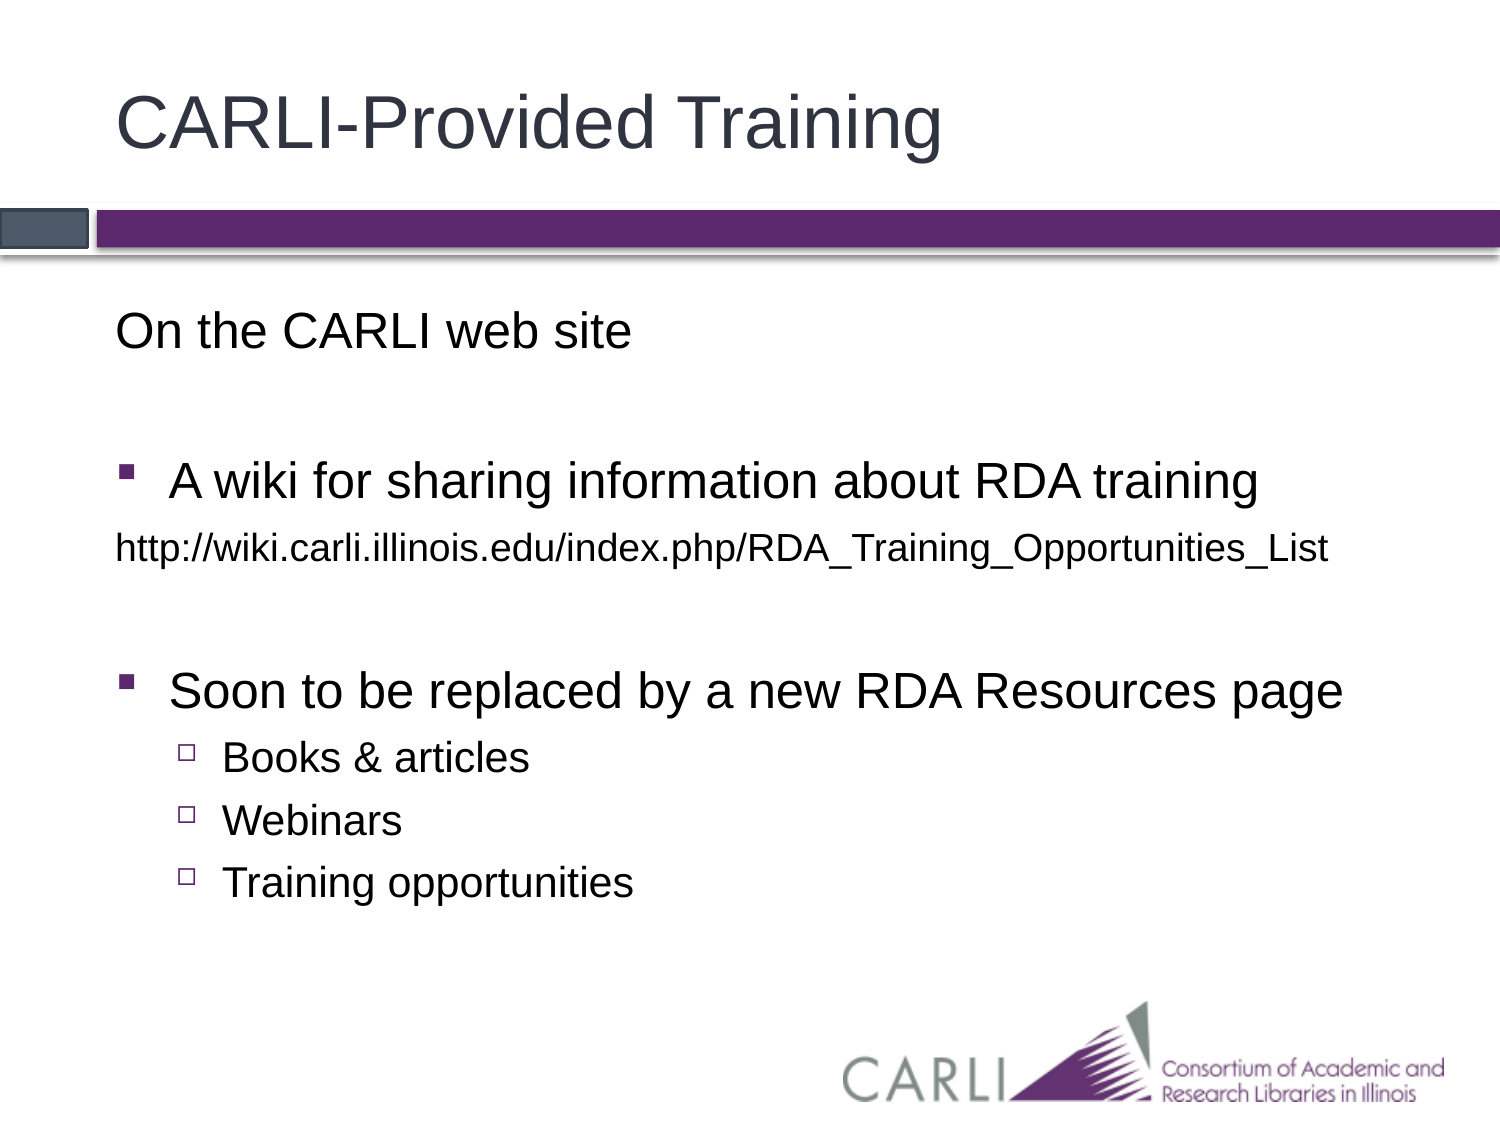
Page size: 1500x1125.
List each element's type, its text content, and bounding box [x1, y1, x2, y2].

picture [843, 1001, 1444, 1102]
list On the CARLI web site A wiki for sharing information about RDA training http://wiki.carli.illinois.edu/index.php/RDA_Training_Opportunities_List Soon to be replaced by a new RDA Resources page Books & articles Webinars Training opportunities [100, 290, 1438, 921]
title CARLI-Provided Training [100, 37, 1438, 200]
